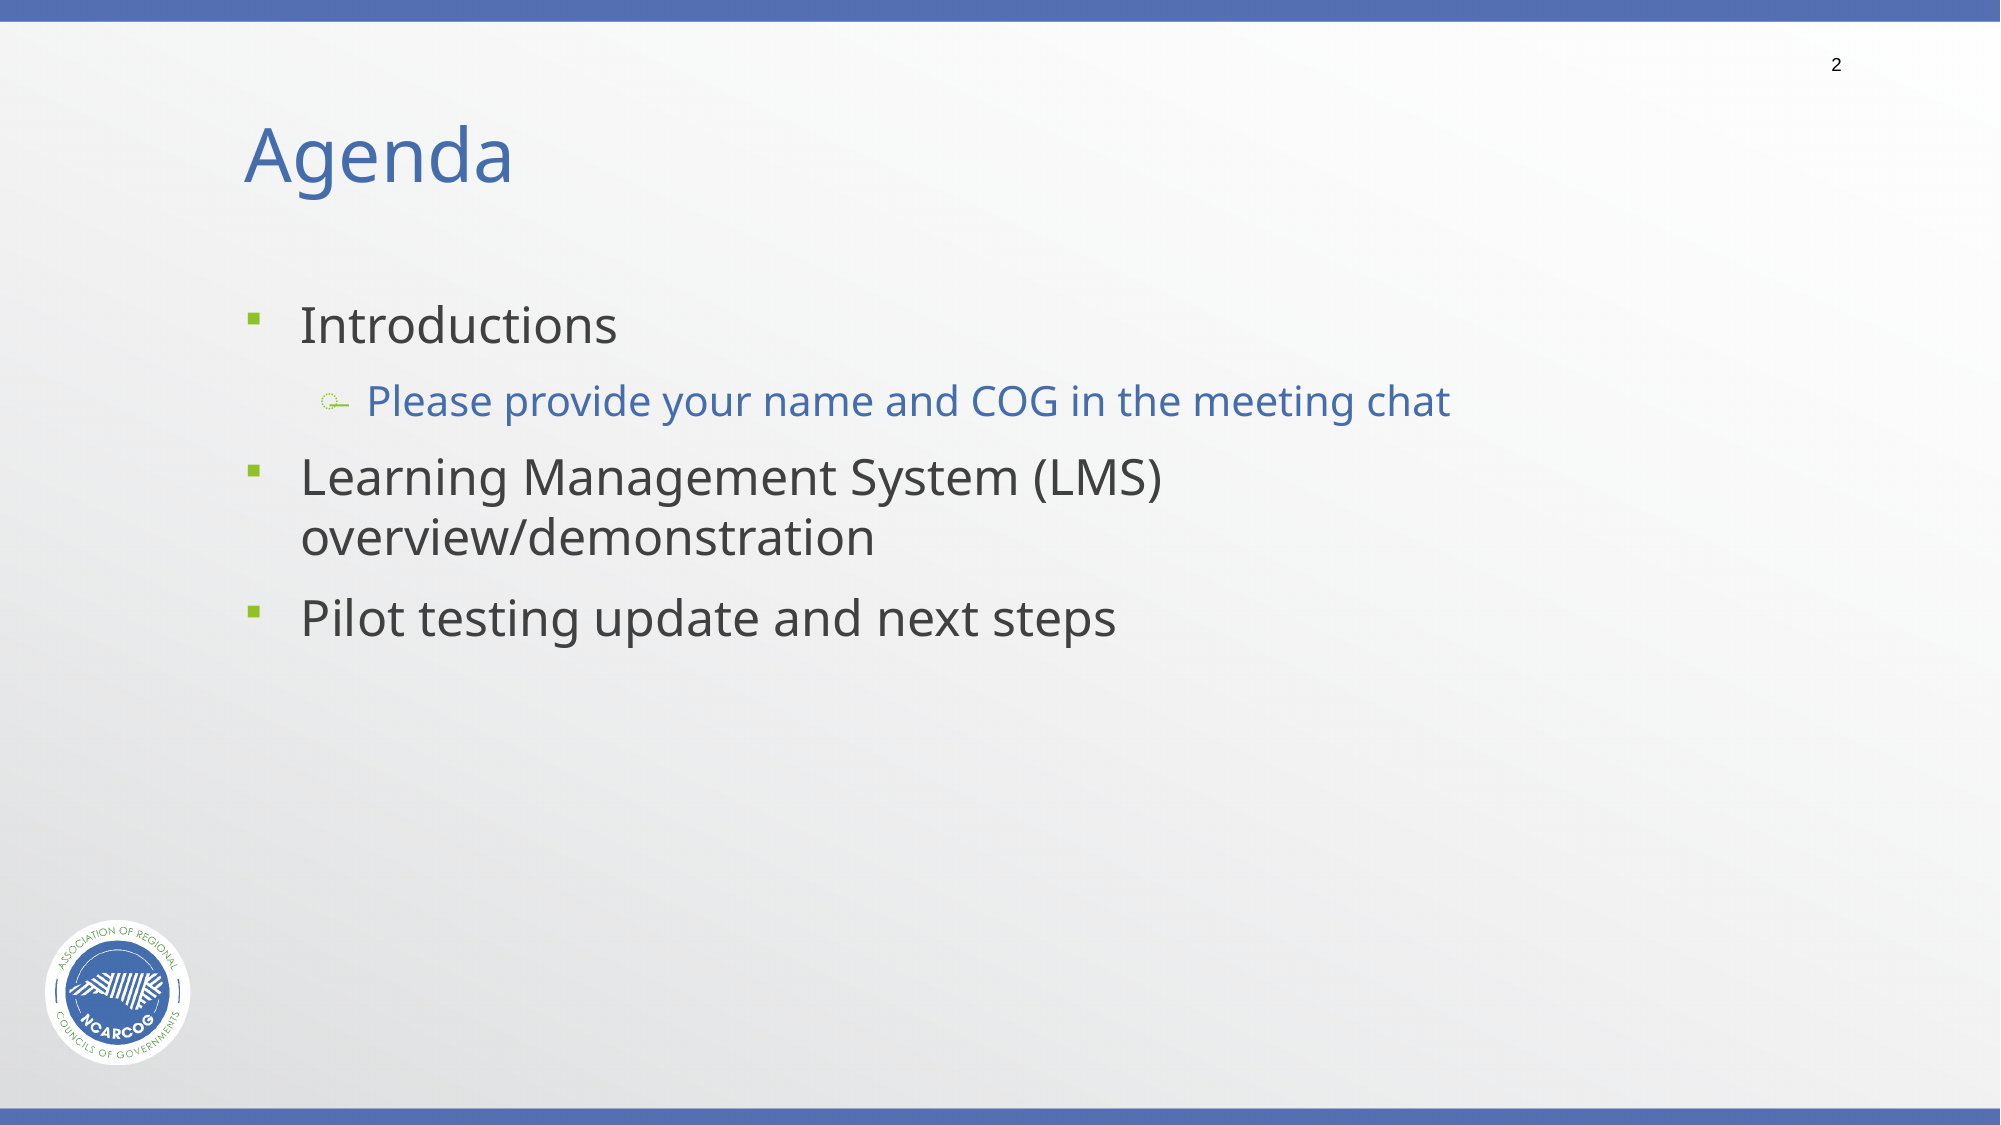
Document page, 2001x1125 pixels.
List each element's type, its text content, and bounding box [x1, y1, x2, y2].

title Agenda [229, 99, 1748, 258]
list Introductions Please provide your name and COG in the meeting chat Learning Management System (LMS) overview/demonstration Pilot testing update and next steps [229, 286, 1748, 991]
slide_number 2 [1744, 34, 1857, 94]
picture [0, 0, 2000, 1125]
